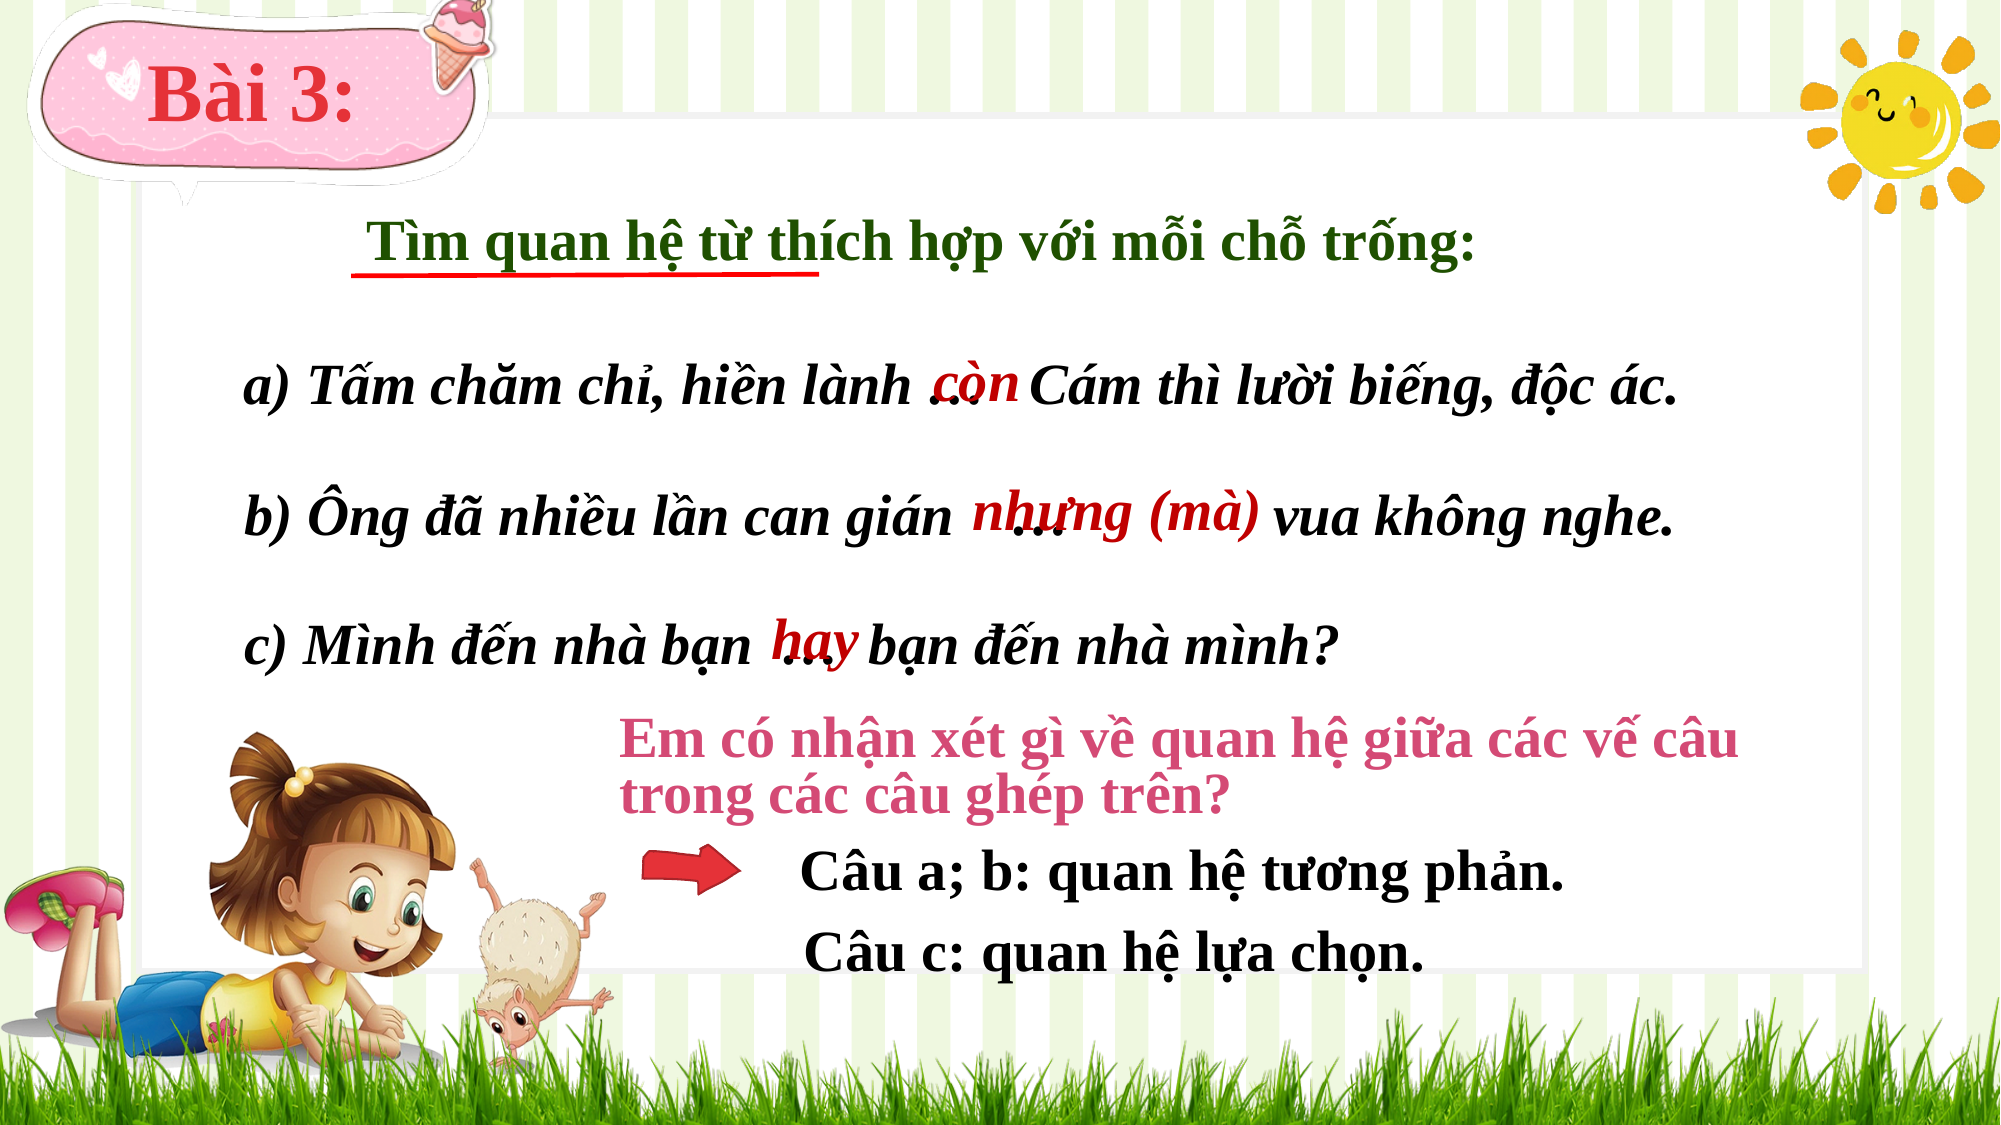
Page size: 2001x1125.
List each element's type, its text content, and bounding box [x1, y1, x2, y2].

text_box Câu c: quan hệ lựa chọn. [788, 919, 1717, 990]
text_box còn [918, 335, 1053, 421]
text_box Tìm quan hệ từ thích hợp với mỗi chỗ trống: [351, 194, 1777, 279]
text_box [0, 0, 500, 206]
text_box a) Tấm chăm chỉ, hiền lành … Cám thì lười biếng, độc ác. [228, 338, 1845, 424]
text_box [641, 843, 742, 896]
text_box nhưng (mà) [957, 464, 1548, 550]
picture [1776, 30, 2000, 214]
text_box Em có nhận xét gì về quan hệ giữa các vế câu trong các câu ghép trên? [604, 704, 1845, 832]
text_box hay [756, 593, 882, 679]
text_box c) Mình đến nhà bạn … bạn đến nhà mình? [229, 598, 1846, 684]
text_box b) Ông đã nhiều lần can gián … vua không nghe. [229, 470, 1846, 555]
picture [0, 731, 2000, 1125]
text_box Câu a; b: quan hệ tương phản. [785, 837, 1713, 909]
